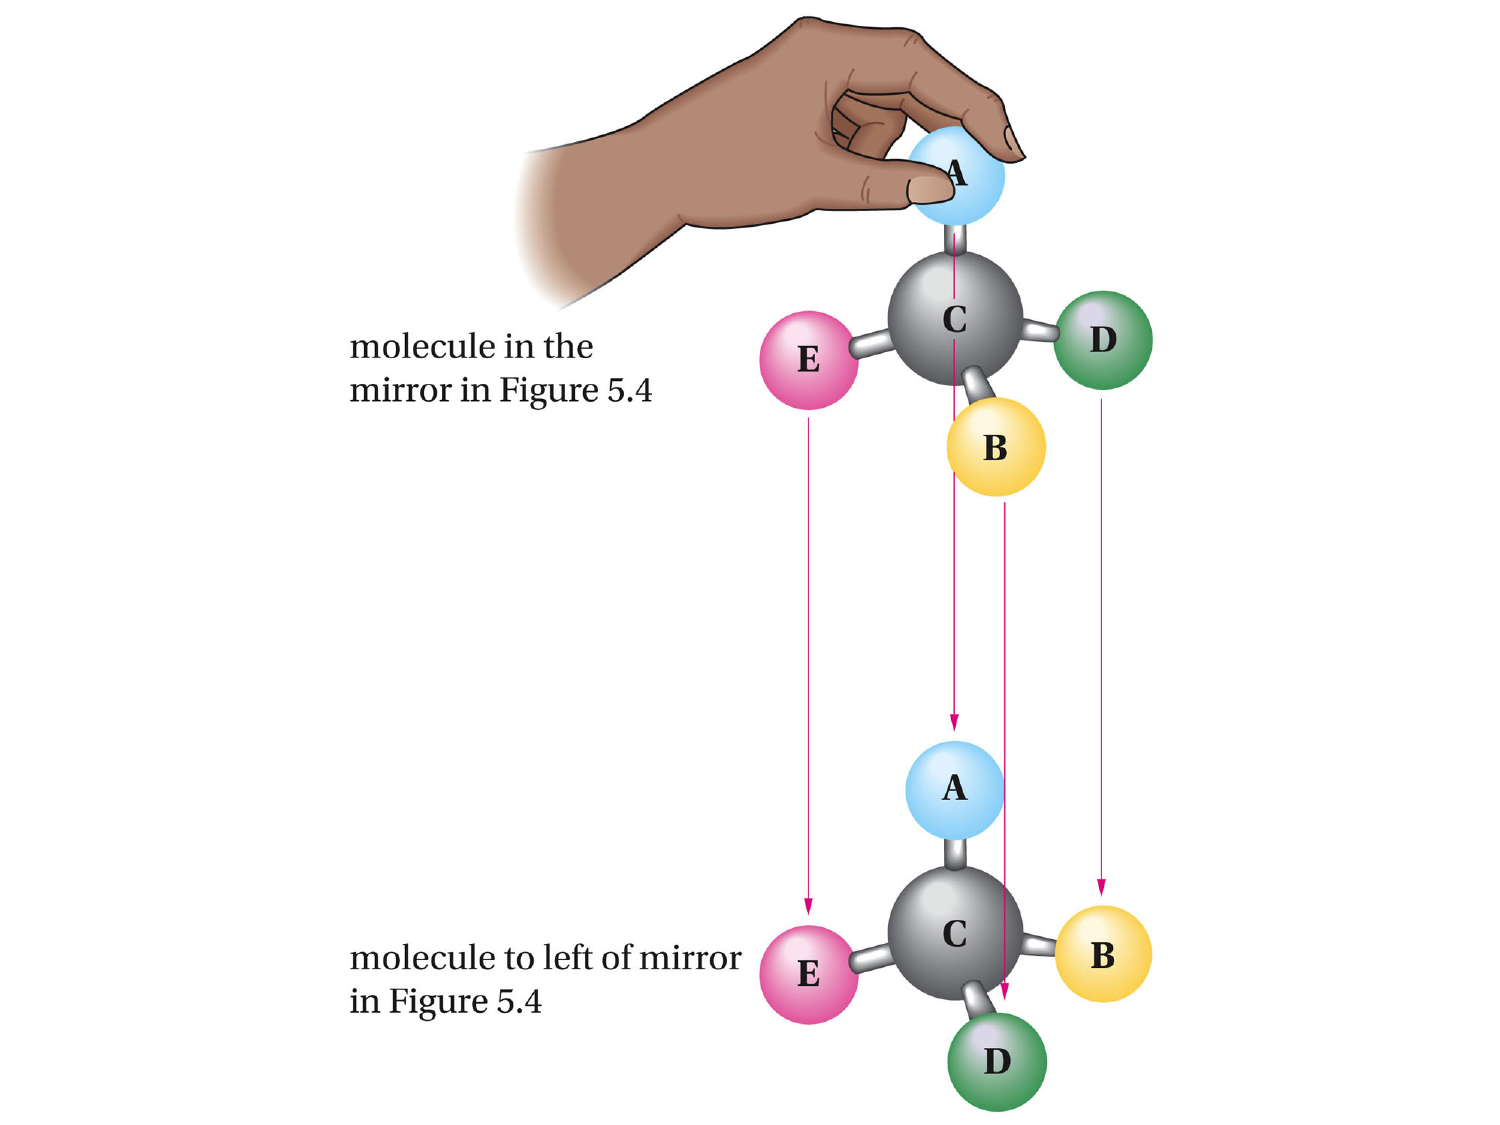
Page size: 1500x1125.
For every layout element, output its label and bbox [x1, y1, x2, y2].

picture [341, 0, 1162, 1125]
